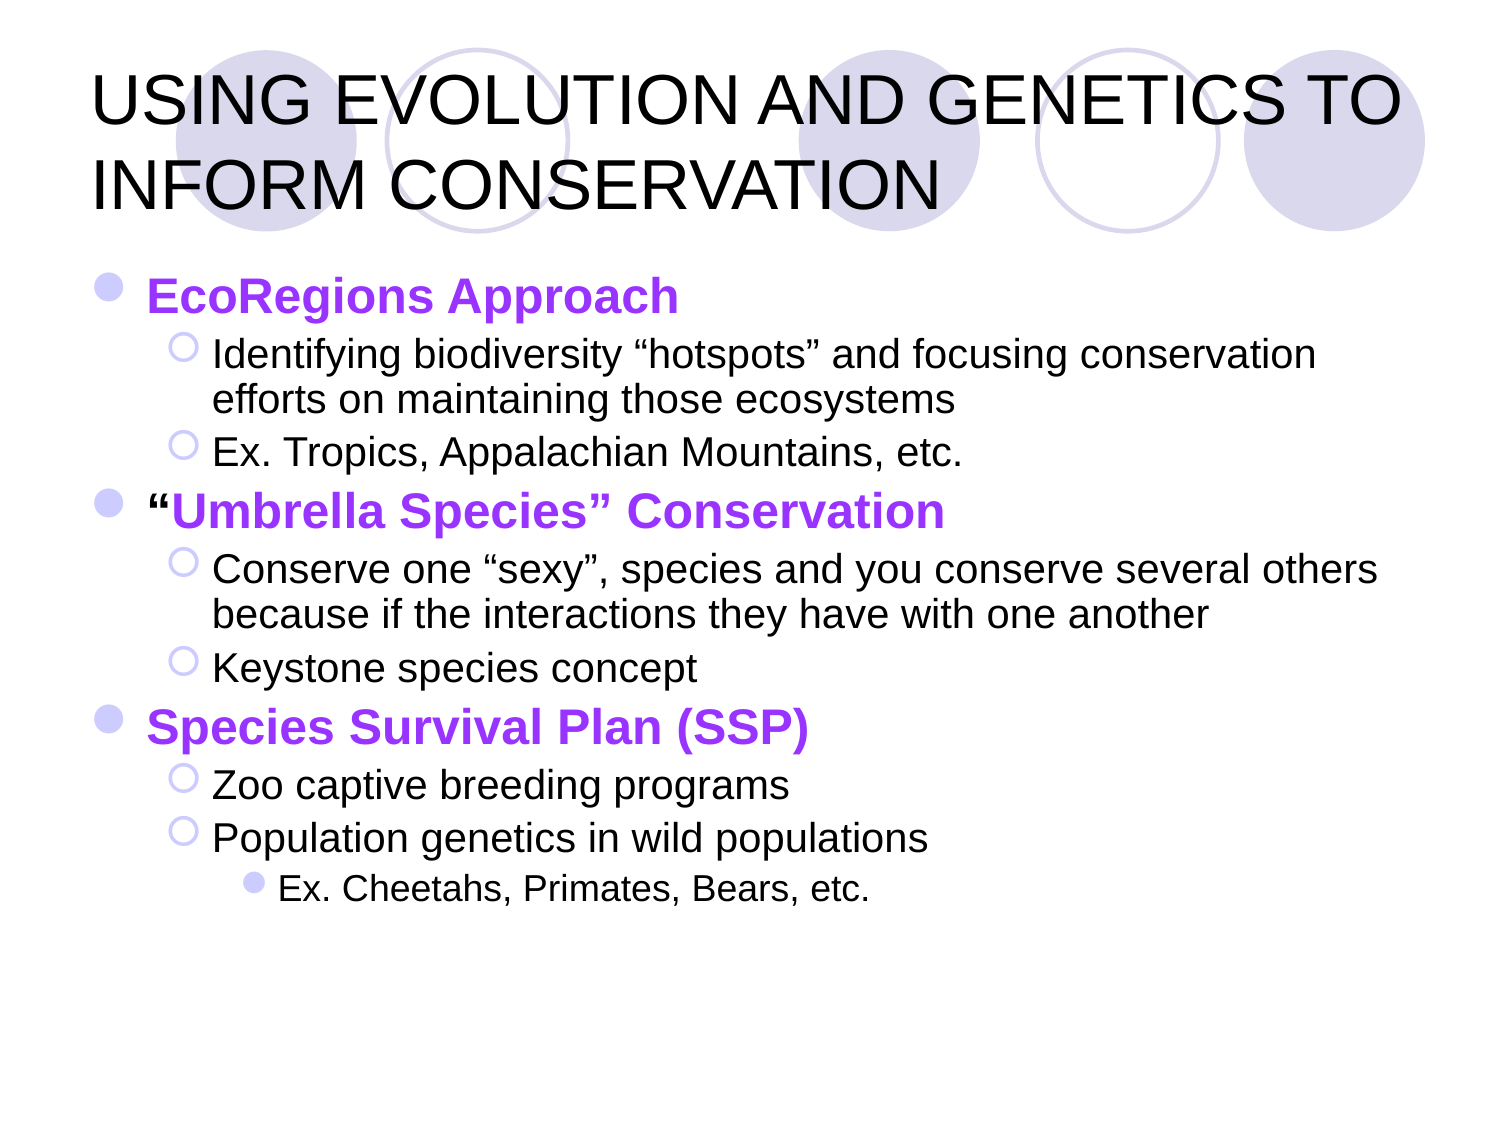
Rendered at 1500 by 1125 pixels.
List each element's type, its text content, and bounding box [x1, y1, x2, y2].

title USING EVOLUTION AND GENETICS TO INFORM CONSERVATION [75, 45, 1425, 233]
list EcoRegions Approach Identifying biodiversity “hotspots” and focusing conservation efforts on maintaining those ecosystems Ex. Tropics, Appalachian Mountains, etc. “Umbrella Species” Conservation Conserve one “sexy”, species and you conserve several others because if the interactions they have with one another Keystone species concept Species Survival Plan (SSP) Zoo captive breeding programs Population genetics in wild populations Ex. Cheetahs, Primates, Bears, etc. [75, 262, 1425, 1006]
